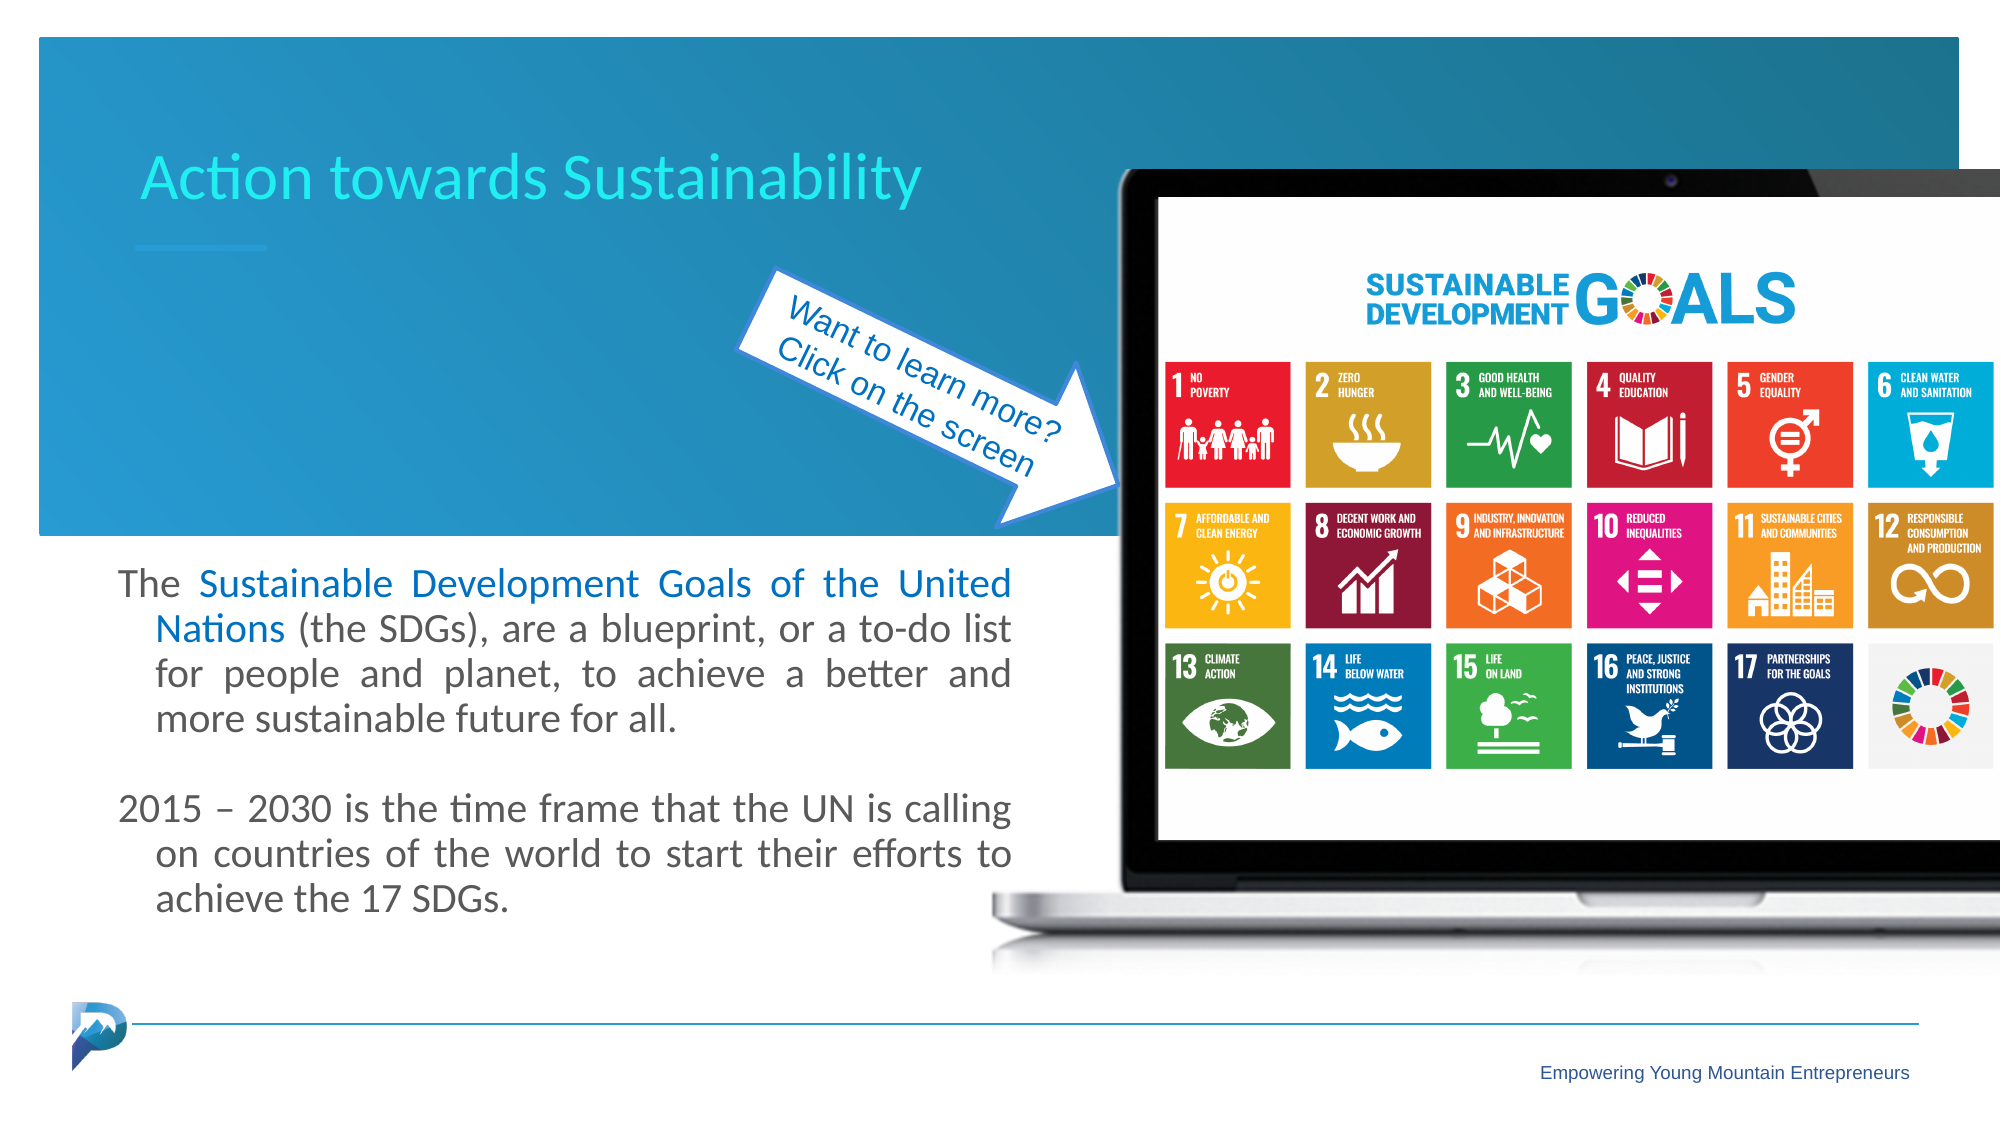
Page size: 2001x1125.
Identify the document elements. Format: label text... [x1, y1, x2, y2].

text_box Want to learn more? Click on the screen [735, 267, 1119, 528]
list Action towards Sustainability [125, 134, 1074, 227]
picture [900, 169, 2000, 1051]
list The Sustainable Development Goals of the United Nations (the SDGs), are a blueprint, or a to-do list for people and planet, to achieve a better and more sustainable future for all. 2015 – 2030 is the time frame that the UN is calling on countries of the world to start their efforts to achieve the 17 SDGs. [102, 553, 1028, 1064]
picture [67, 1002, 132, 1071]
